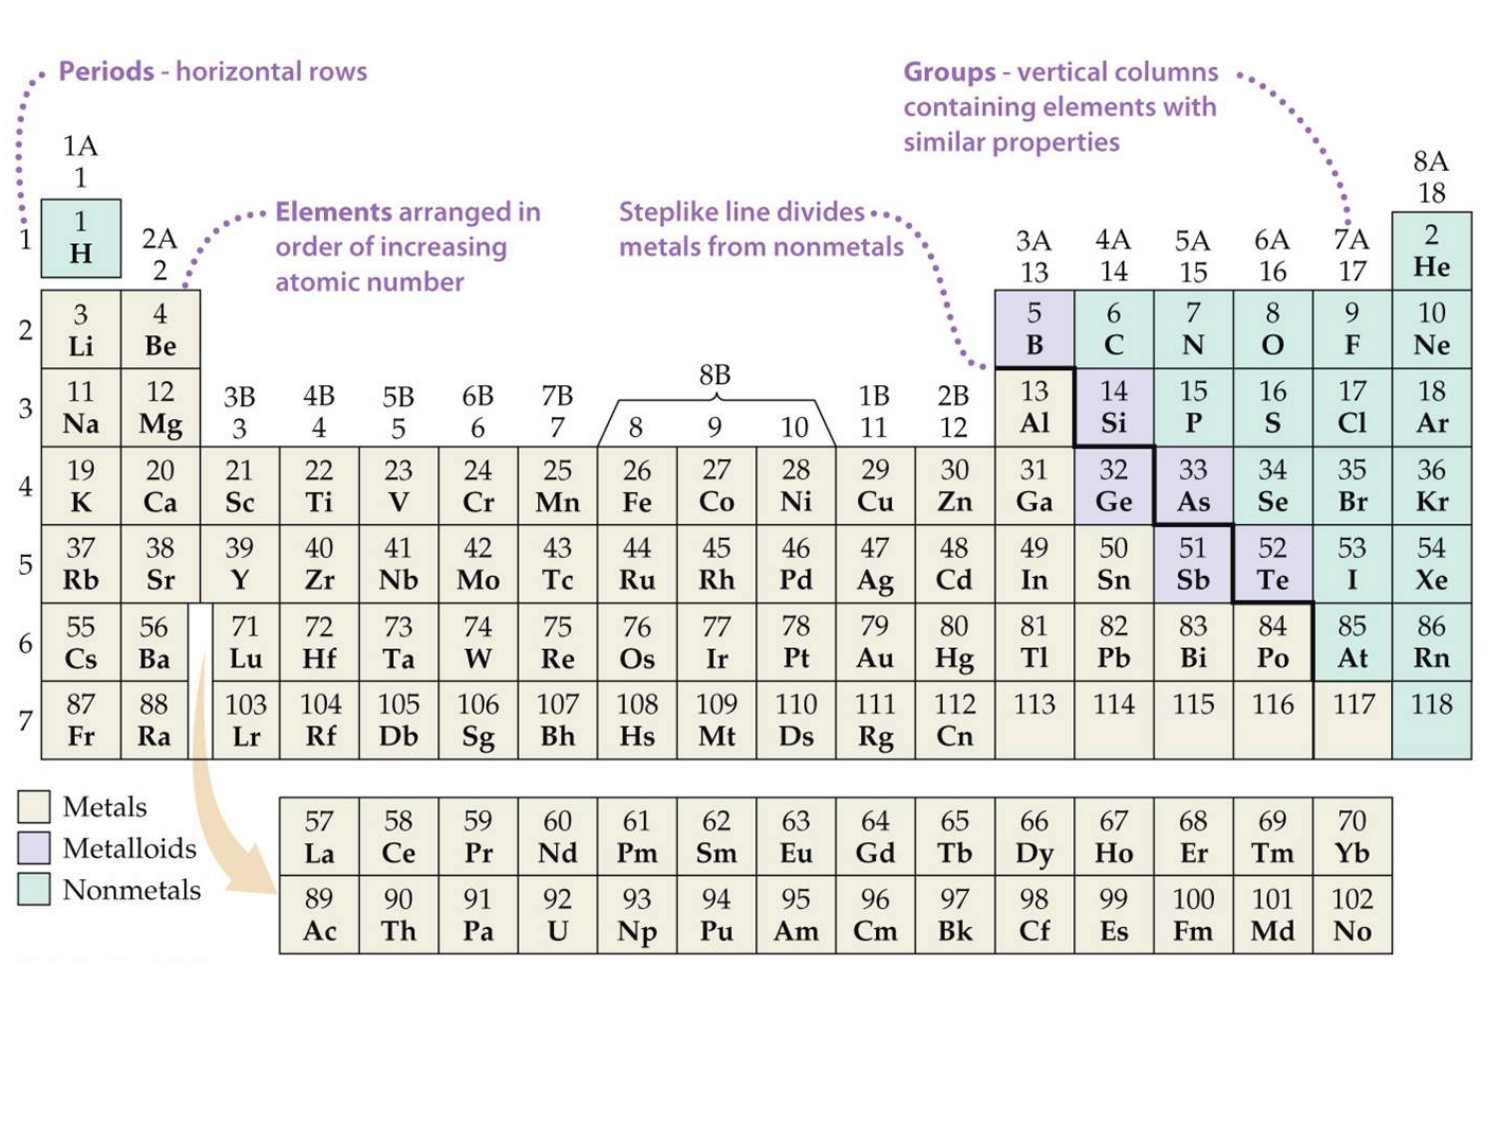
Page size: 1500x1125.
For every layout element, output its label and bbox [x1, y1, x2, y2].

picture [5, 49, 1480, 963]
